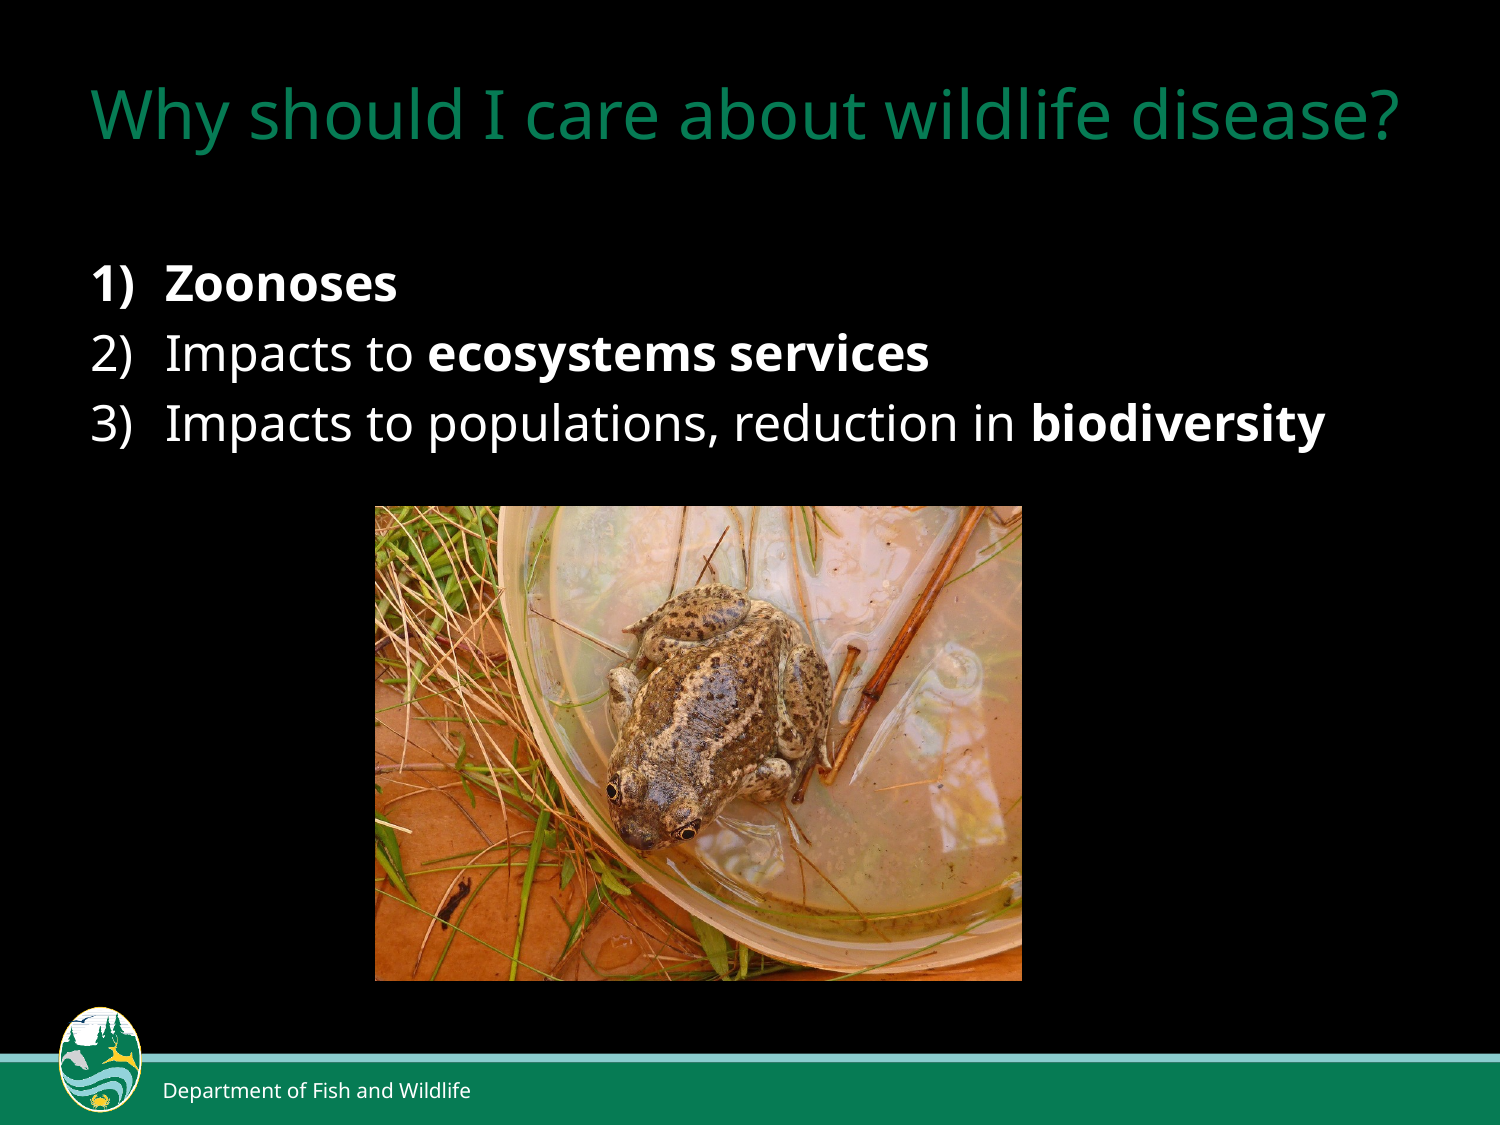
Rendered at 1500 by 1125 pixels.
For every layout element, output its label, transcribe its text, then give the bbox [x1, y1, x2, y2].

title Why should I care about wildlife disease? [75, 37, 1425, 188]
picture [56, 1004, 144, 1114]
list Zoonoses Impacts to ecosystems services Impacts to populations, reduction in biodiversity [75, 243, 1425, 994]
picture [374, 506, 1023, 981]
